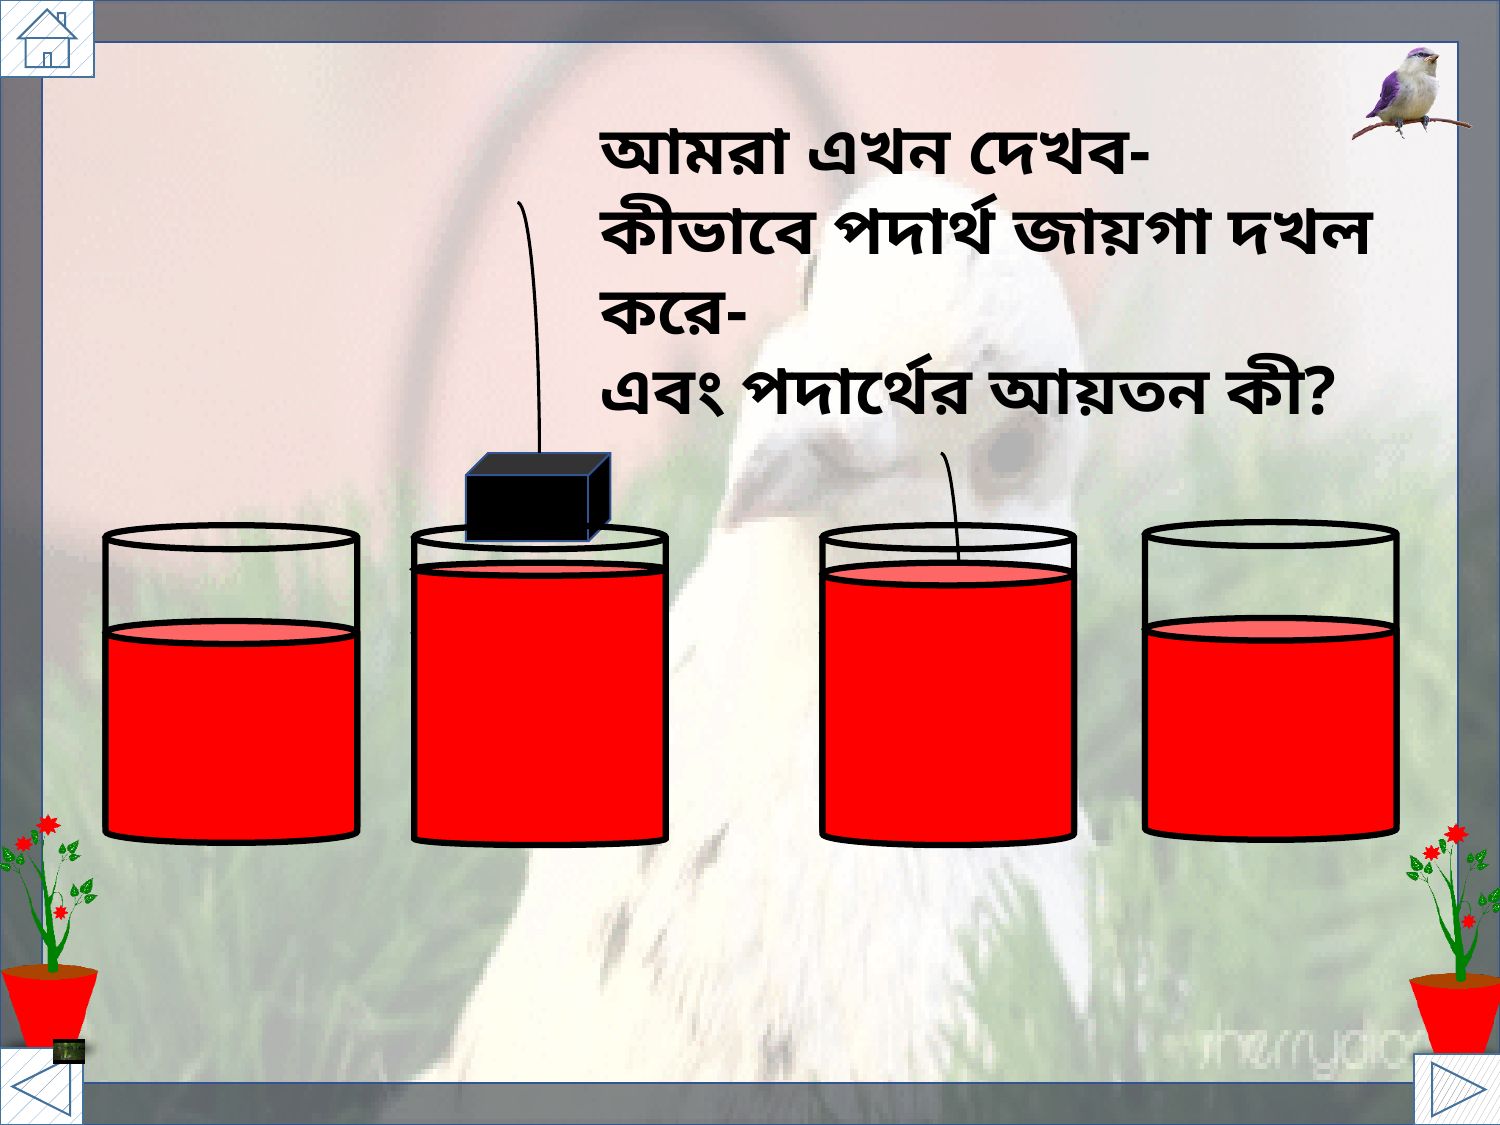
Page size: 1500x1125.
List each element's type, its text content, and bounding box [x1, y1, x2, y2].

text_box [104, 619, 359, 844]
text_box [889, 453, 1034, 955]
text_box [412, 526, 465, 568]
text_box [465, 202, 611, 704]
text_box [1144, 522, 1397, 840]
text_box [104, 524, 359, 631]
text_box [611, 526, 667, 568]
text_box আমরা এখন দেখব- কীভাবে পদার্থ জায়গা দখল করে- এবং পদার্থের আয়তন কী? [585, 100, 1397, 436]
picture [1396, 823, 1500, 1077]
picture [1350, 41, 1479, 145]
text_box [1034, 564, 1076, 844]
picture [0, 814, 107, 1068]
text_box [1034, 527, 1076, 573]
text_box [821, 563, 889, 845]
text_box [821, 525, 889, 572]
text_box [412, 562, 667, 847]
